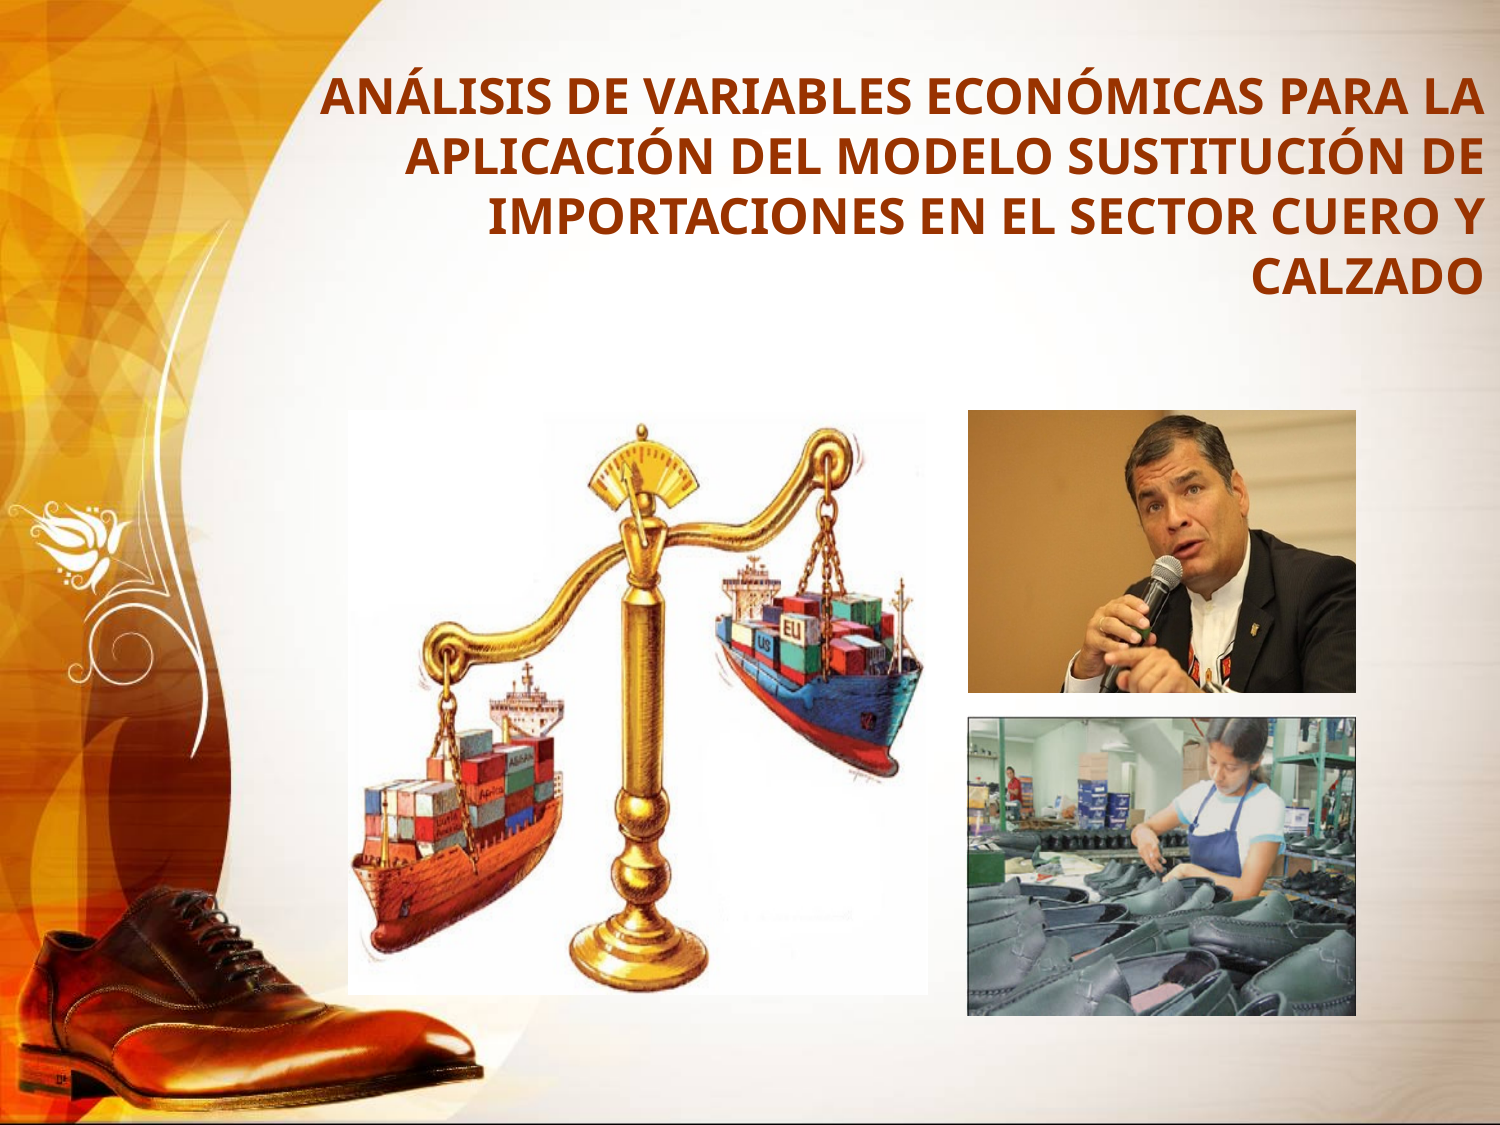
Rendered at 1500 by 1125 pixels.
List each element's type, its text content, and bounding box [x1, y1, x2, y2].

list ANÁLISIS DE VARIABLES ECONÓMICAS PARA LA APLICACIÓN DEL MODELO SUSTITUCIÓN DE IMPORTACIONES EN EL SECTOR CUERO Y CALZADO [293, 57, 1500, 765]
picture [0, 0, 1500, 1125]
picture [968, 410, 1356, 693]
